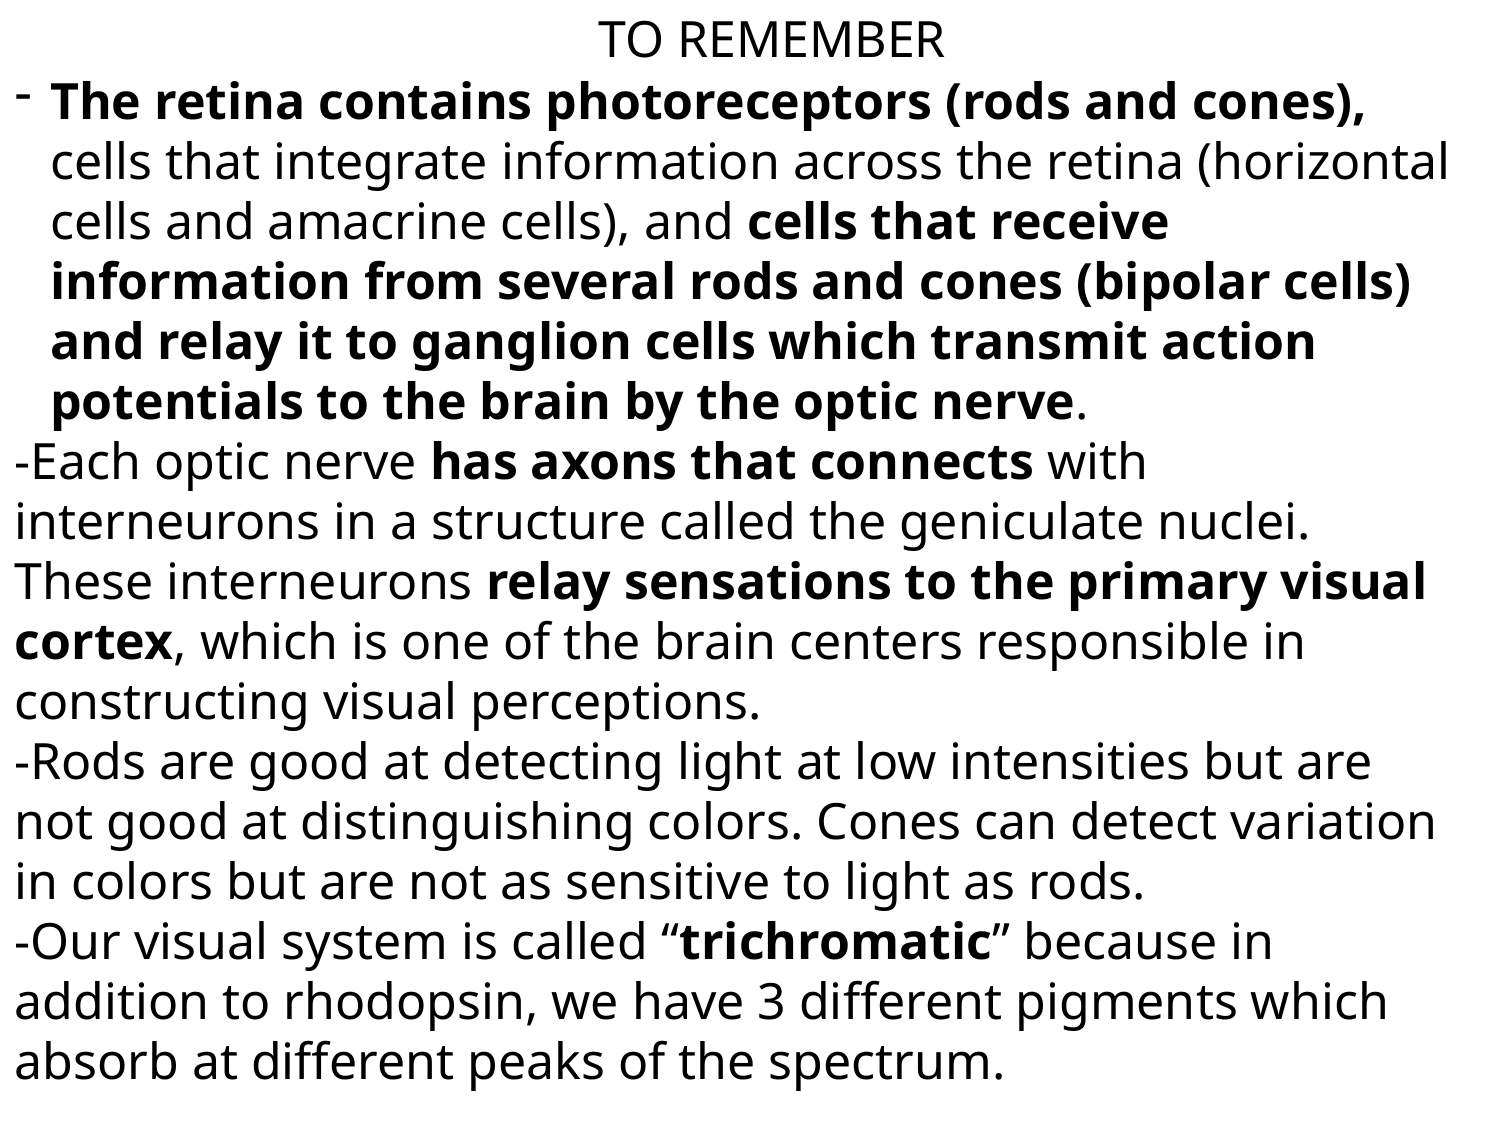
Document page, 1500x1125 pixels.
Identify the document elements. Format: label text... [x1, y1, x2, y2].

text_box TO REMEMBER [584, 0, 961, 62]
text_box The retina contains photoreceptors (rods and cones), cells that integrate information across the retina (horizontal cells and amacrine cells), and cells that receive information from several rods and cones (bipolar cells) and relay it to ganglion cells which transmit action potentials to the brain by the optic nerve. -Each optic nerve has axons that connects with interneurons in a structure called the geniculate nuclei. These interneurons relay sensations to the primary visual cortex, which is one of the brain centers responsible in constructing visual perceptions. -Rods are good at detecting light at low intensities but are not good at distinguishing colors. Cones can detect variation in colors but are not as sensitive to light as rods. -Our visual system is called “trichromatic” because in addition to rhodopsin, we have 3 different pigments which absorb at different peaks of the spectrum. [0, 62, 1475, 1125]
